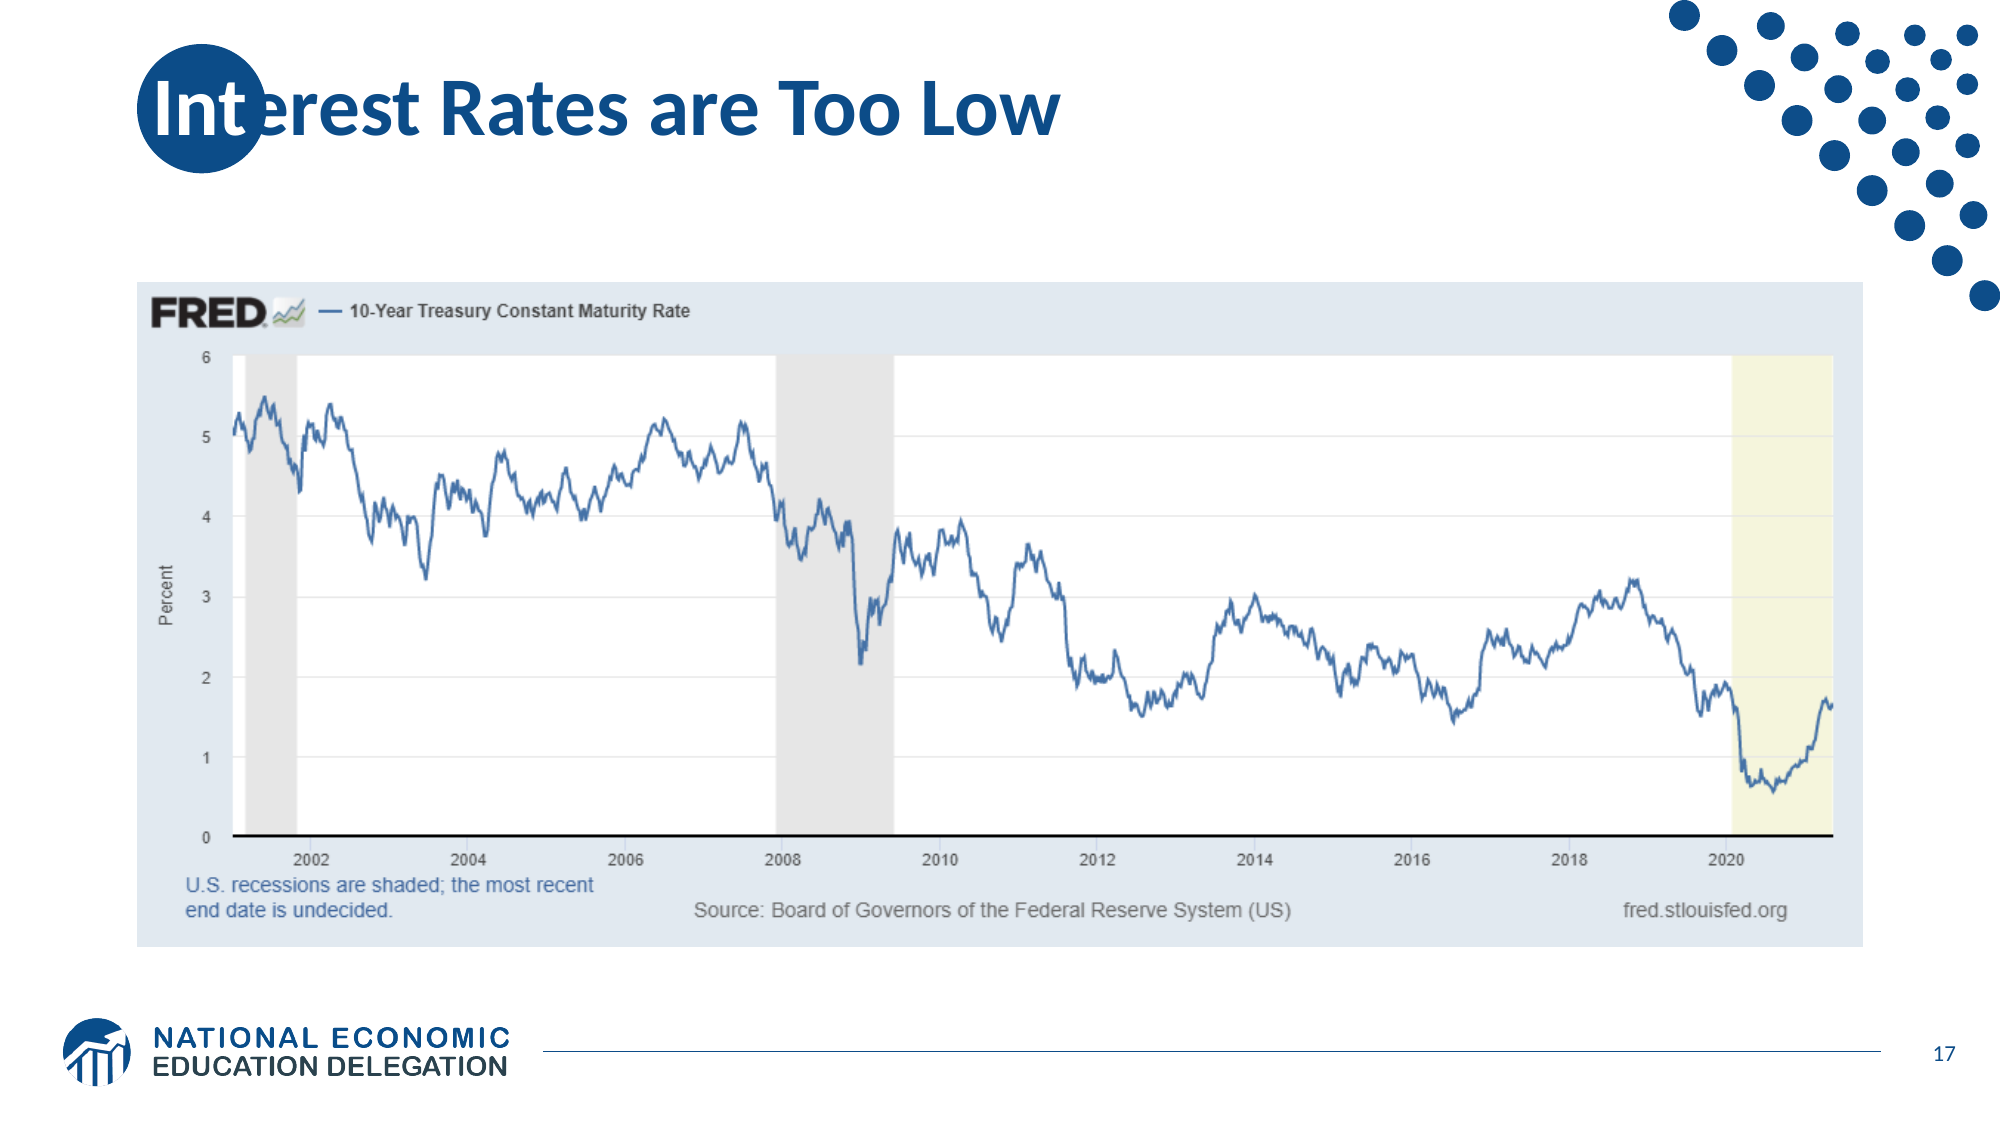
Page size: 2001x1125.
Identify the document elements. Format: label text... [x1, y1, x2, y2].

title Interest Rates are Too Low [137, 0, 1863, 218]
slide_number 17 [1521, 1022, 1972, 1082]
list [137, 282, 1863, 947]
picture [55, 1013, 520, 1091]
